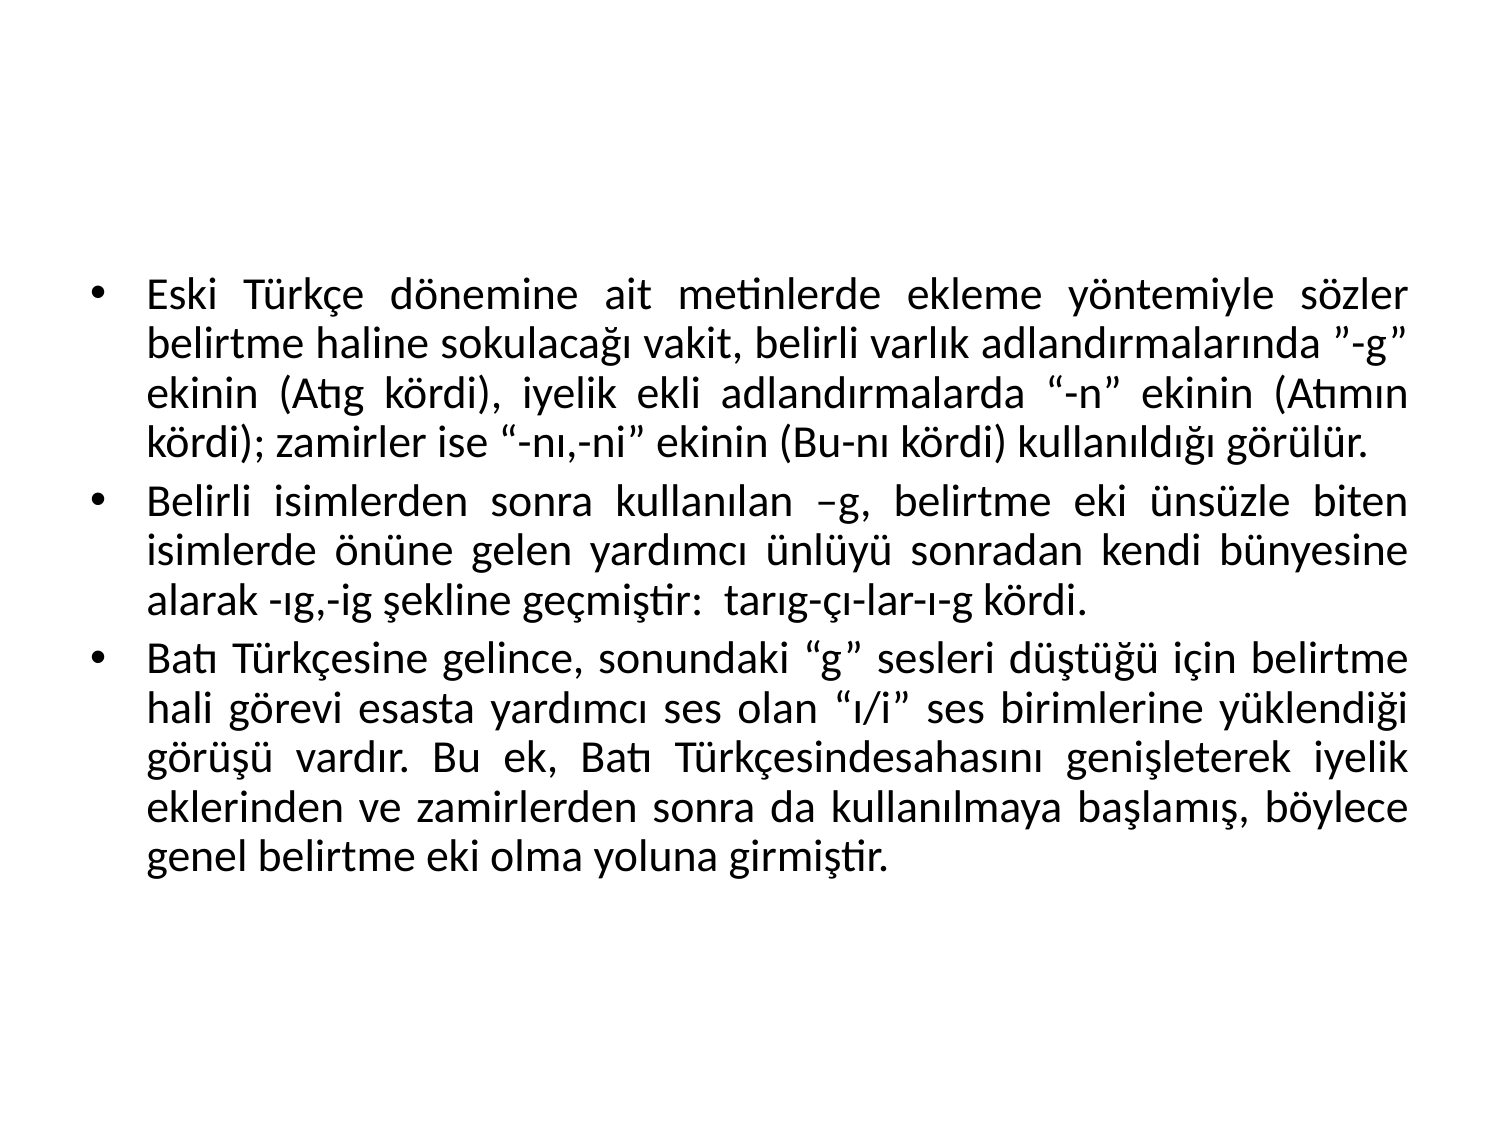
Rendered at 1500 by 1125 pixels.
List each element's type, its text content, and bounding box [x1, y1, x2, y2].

list Eski Türkçe dönemine ait metinlerde ekleme yöntemiyle sözler belirtme haline sokulacağı vakit, belirli varlık adlandırmalarında ”-g” ekinin (Atıg kördi), iyelik ekli adlandırmalarda “-n” ekinin (Atımın kördi); zamirler ise “-nı,-ni” ekinin (Bu-nı kördi) kullanıldığı görülür. Belirli isimlerden sonra kullanılan –g, belirtme eki ünsüzle biten isimlerde önüne gelen yardımcı ünlüyü sonradan kendi bünyesine alarak -ıg,-ig şekline geçmiştir: tarıg-çı-lar-ı-g kördi. Batı Türkçesine gelince, sonundaki “g” sesleri düştüğü için belirtme hali görevi esasta yardımcı ses olan “ı/i” ses birimlerine yüklendiği görüşü vardır. Bu ek, Batı Türkçesindesahasını genişleterek iyelik eklerinden ve zamirlerden sonra da kullanılmaya başlamış, böylece genel belirtme eki olma yoluna girmiştir. [75, 262, 1425, 1005]
